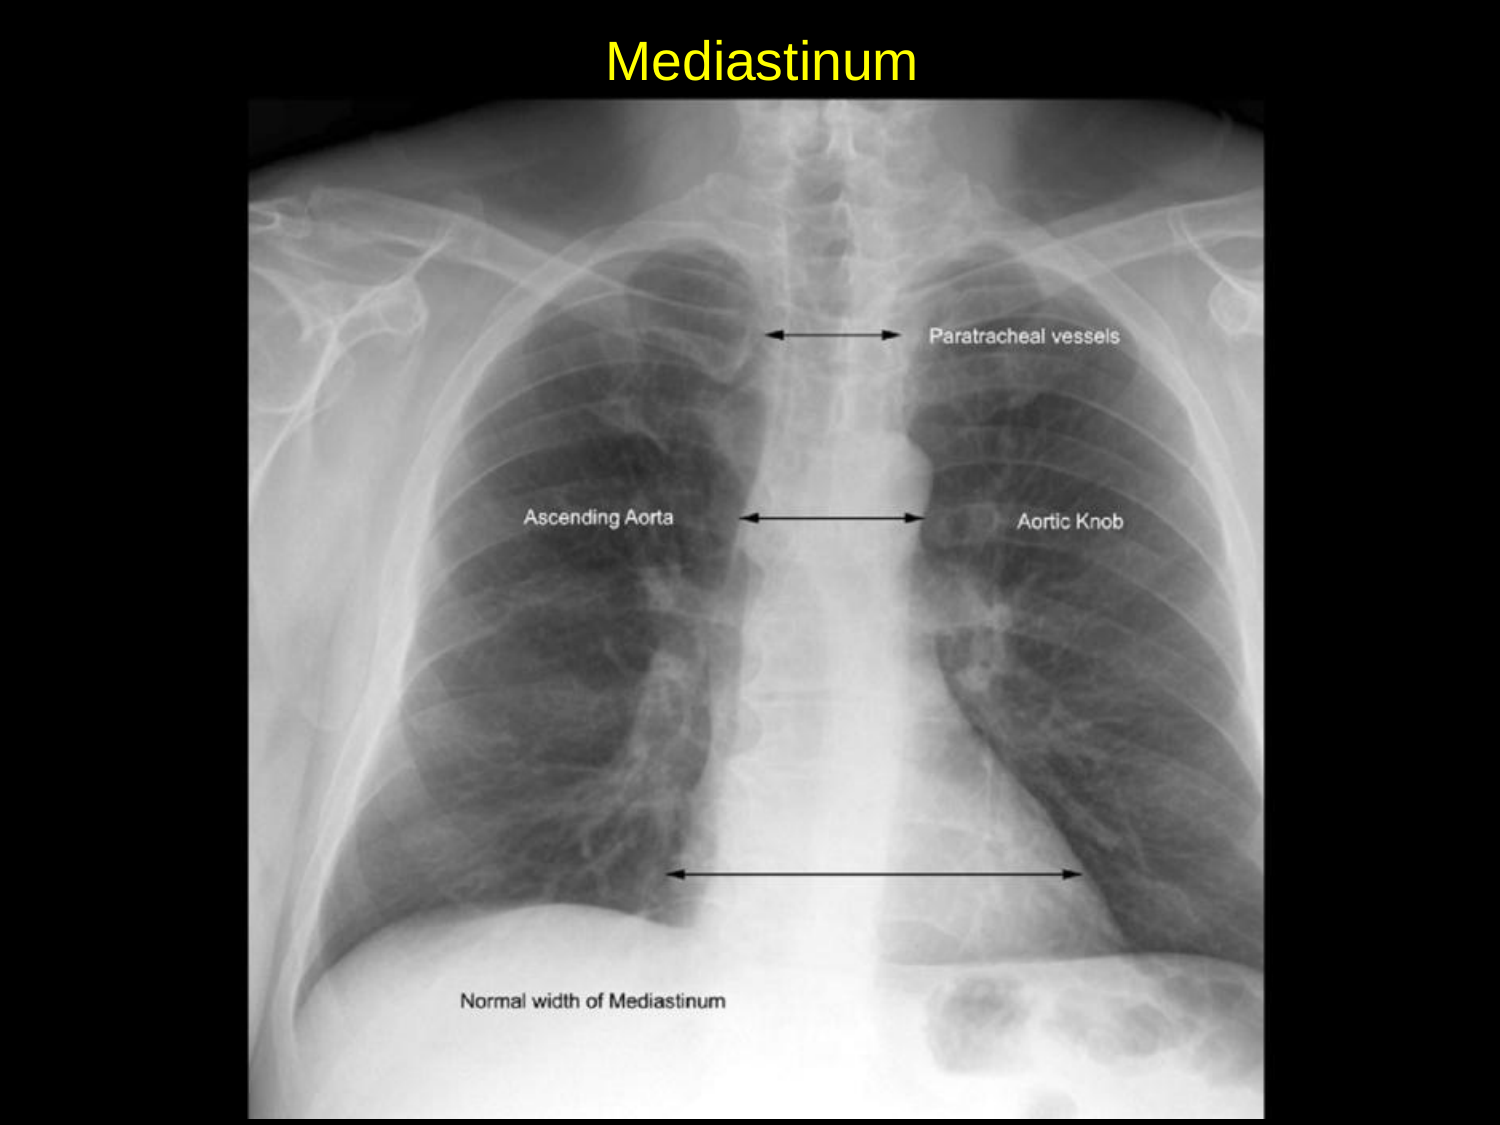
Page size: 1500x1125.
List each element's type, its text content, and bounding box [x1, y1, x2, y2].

title Mediastinum [87, 24, 1438, 96]
picture [74, 96, 1438, 1119]
